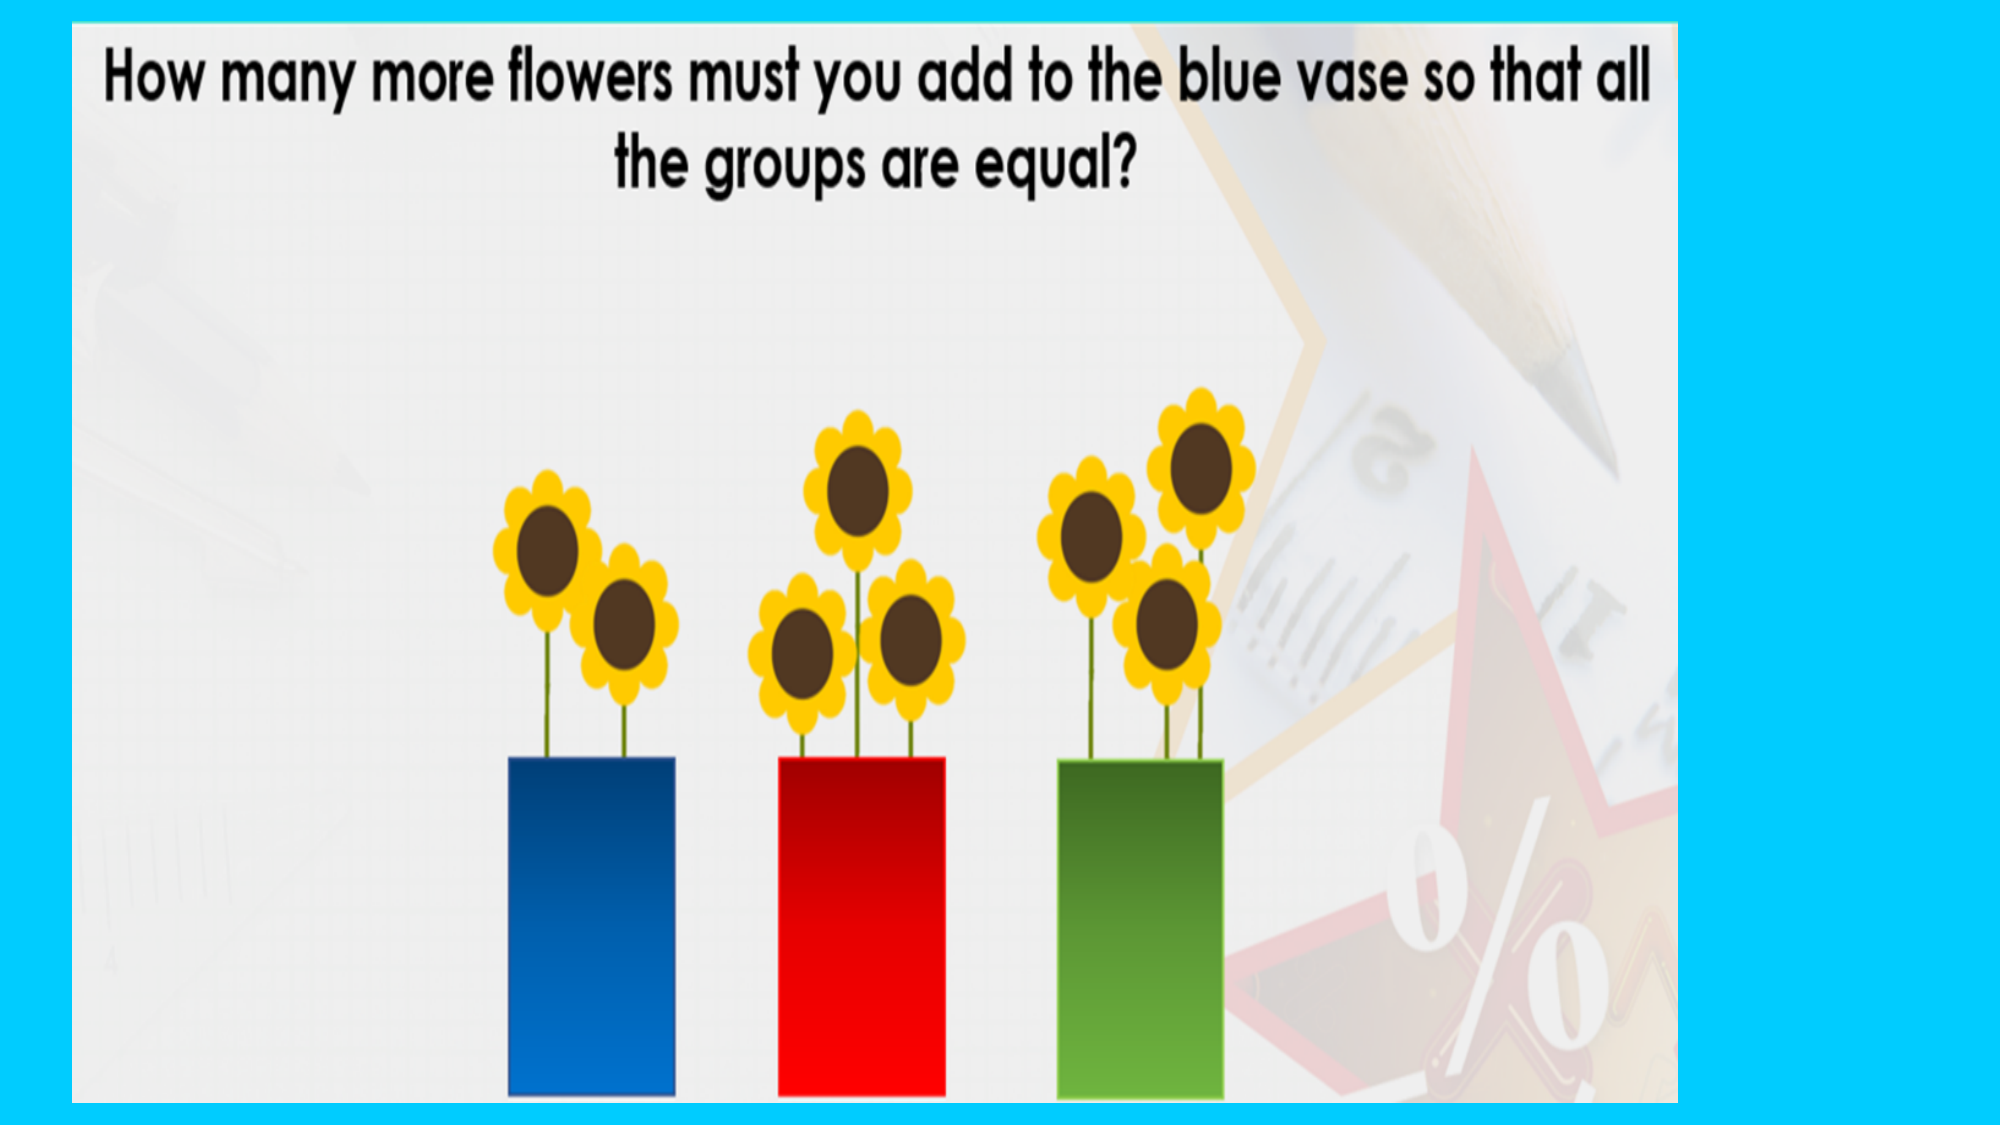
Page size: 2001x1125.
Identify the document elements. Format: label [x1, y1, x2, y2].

picture [73, 22, 1677, 1102]
